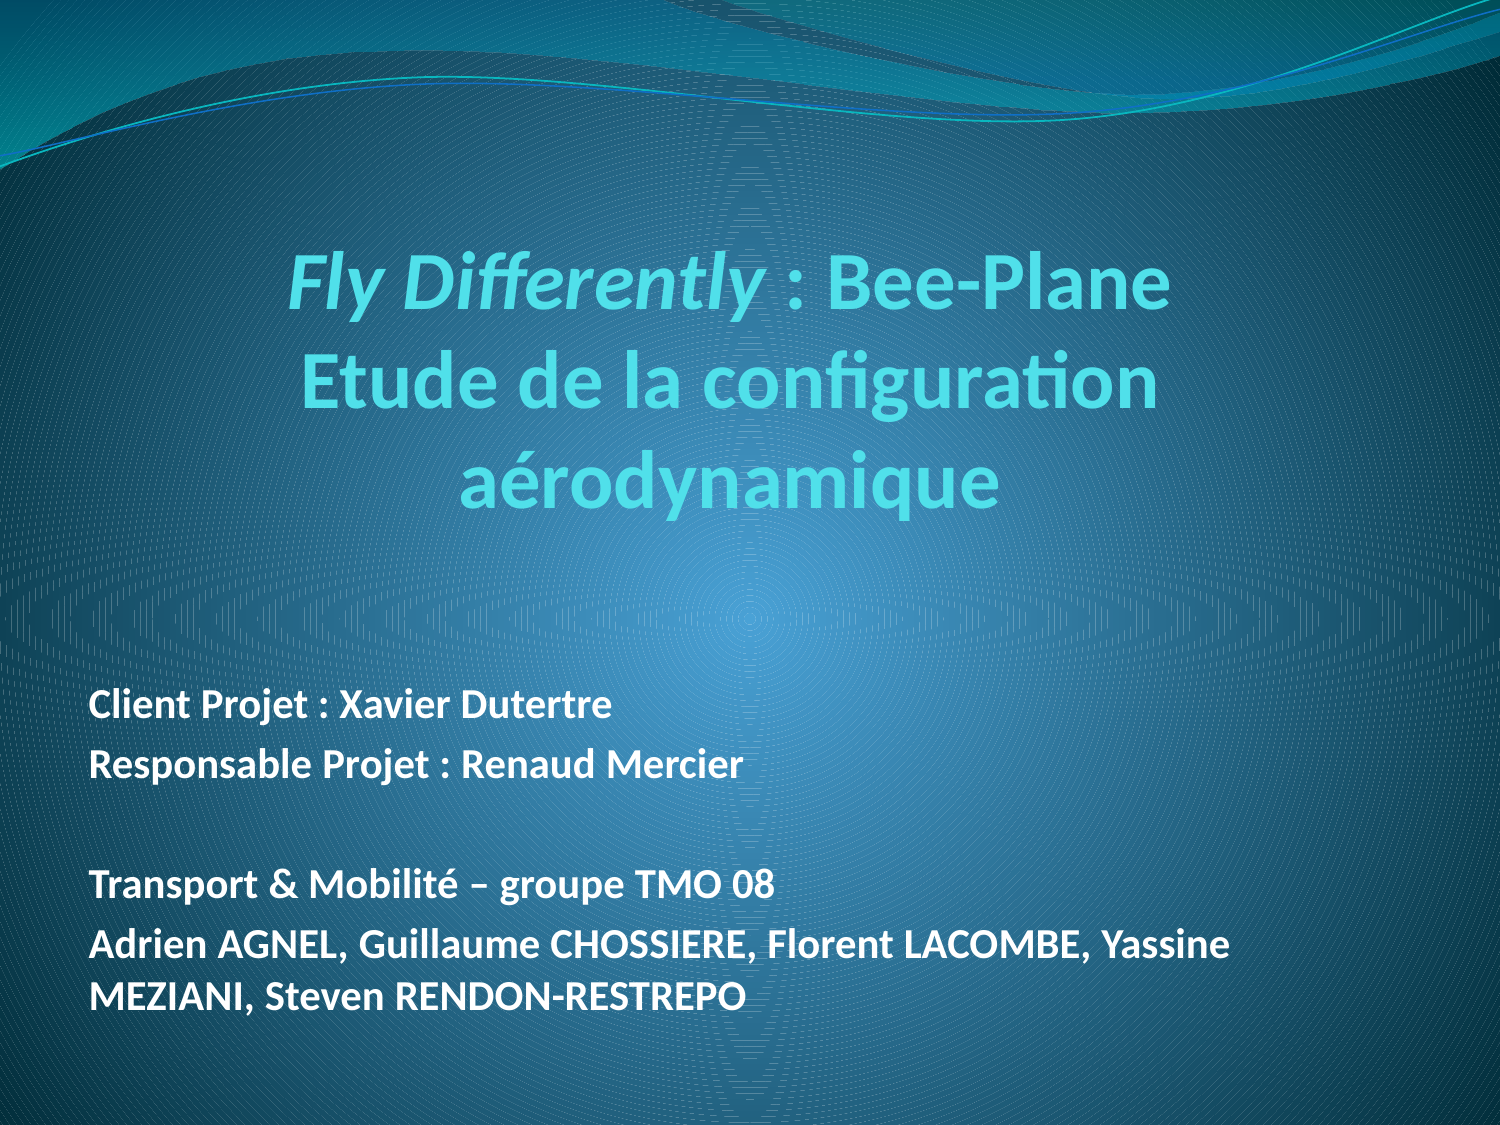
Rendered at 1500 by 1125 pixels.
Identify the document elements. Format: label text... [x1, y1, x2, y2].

subtitle Client Projet : Xavier Dutertre Responsable Projet : Renaud Mercier Transport & Mobilité – groupe TMO 08 Adrien AGNEL, Guillaume CHOSSIERE, Florent LACOMBE, Yassine MEZIANI, Steven RENDON-RESTREPO [88, 668, 1377, 1028]
title Fly Differently : Bee-Plane Etude de la configuration aérodynamique [87, 224, 1376, 525]
